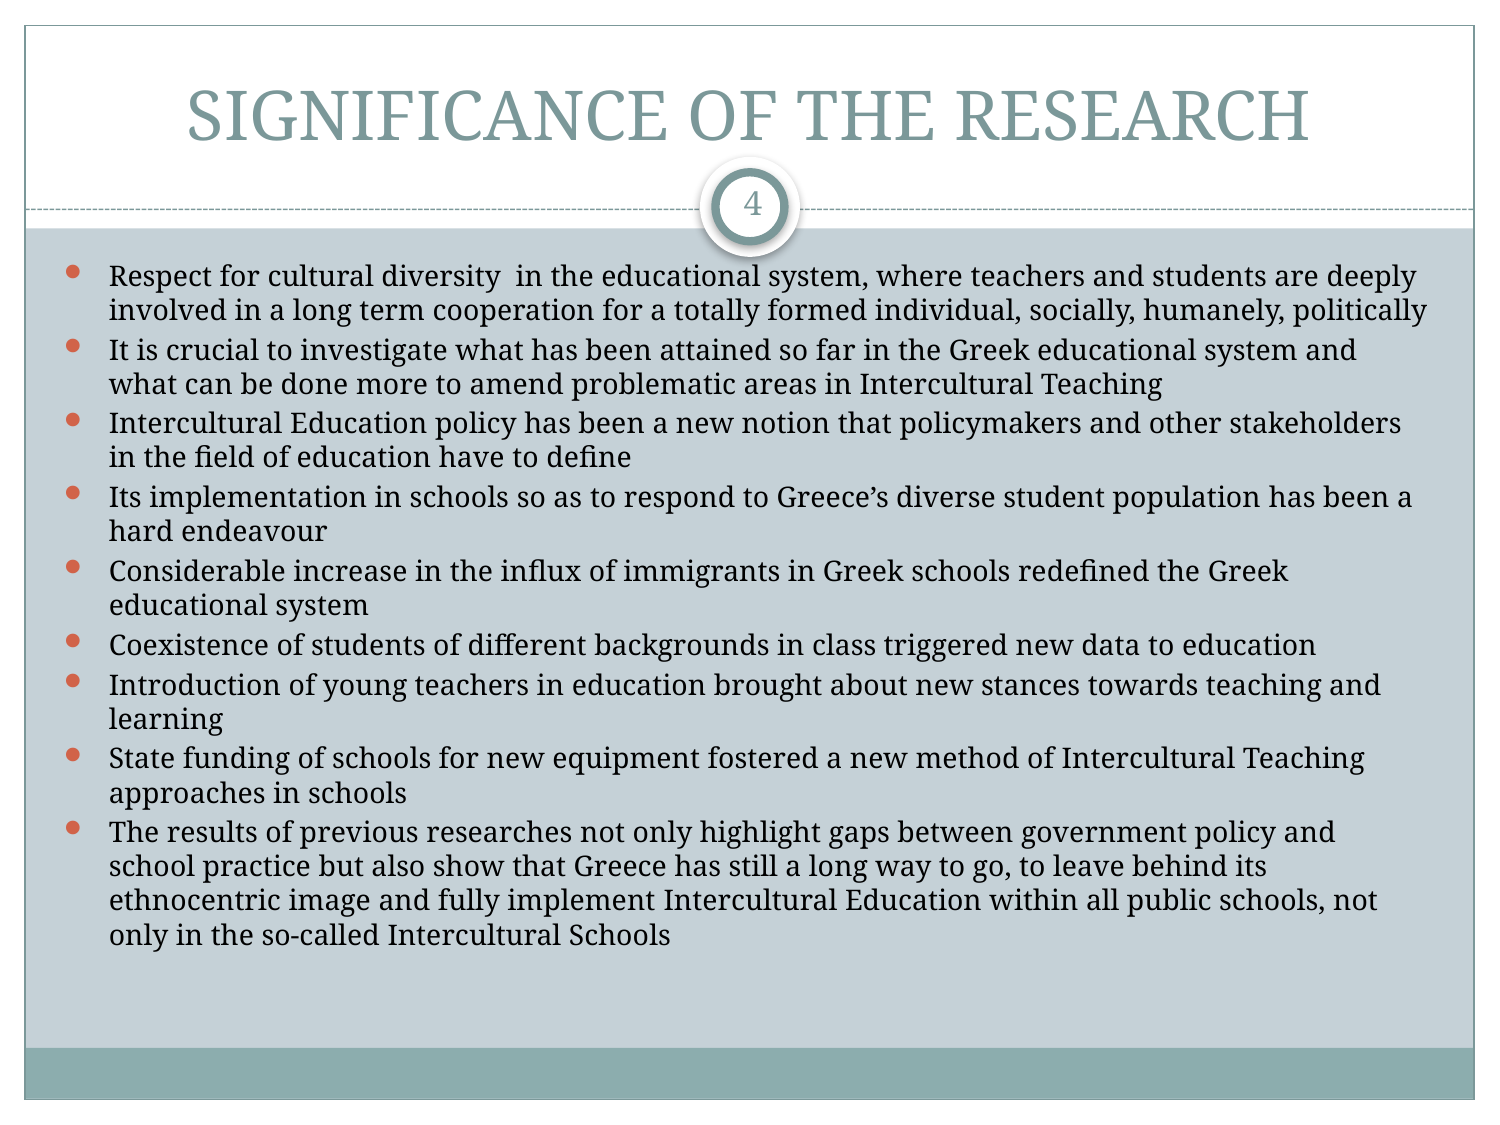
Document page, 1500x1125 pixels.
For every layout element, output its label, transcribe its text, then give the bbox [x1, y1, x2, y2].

slide_number 4 [715, 168, 791, 241]
title SIGNIFICANCE OF THE RESEARCH [49, 37, 1450, 162]
list Respect for cultural diversity in the educational system, where teachers and students are deeply involved in a long term cooperation for a totally formed individual, socially, humanely, politically It is crucial to investigate what has been attained so far in the Greek educational system and what can be done more to amend problematic areas in Intercultural Teaching Intercultural Education policy has been a new notion that policymakers and other stakeholders in the field of education have to define Its implementation in schools so as to respond to Greece’s diverse student population has been a hard endeavour Considerable increase in the influx of immigrants in Greek schools redefined the Greek educational system Coexistence of students of different backgrounds in class triggered new data to education Introduction of young teachers in education brought about new stances towards teaching and learning State funding of schools for new equipment fostered a new method of Intercultural Teaching approaches in schools The results of previous researches not only highlight gaps between government policy and school practice but also show that Greece has still a long way to go, to leave behind its ethnocentric image and fully implement Intercultural Education within all public schools, not only in the so-called Intercultural Schools [49, 250, 1445, 1001]
